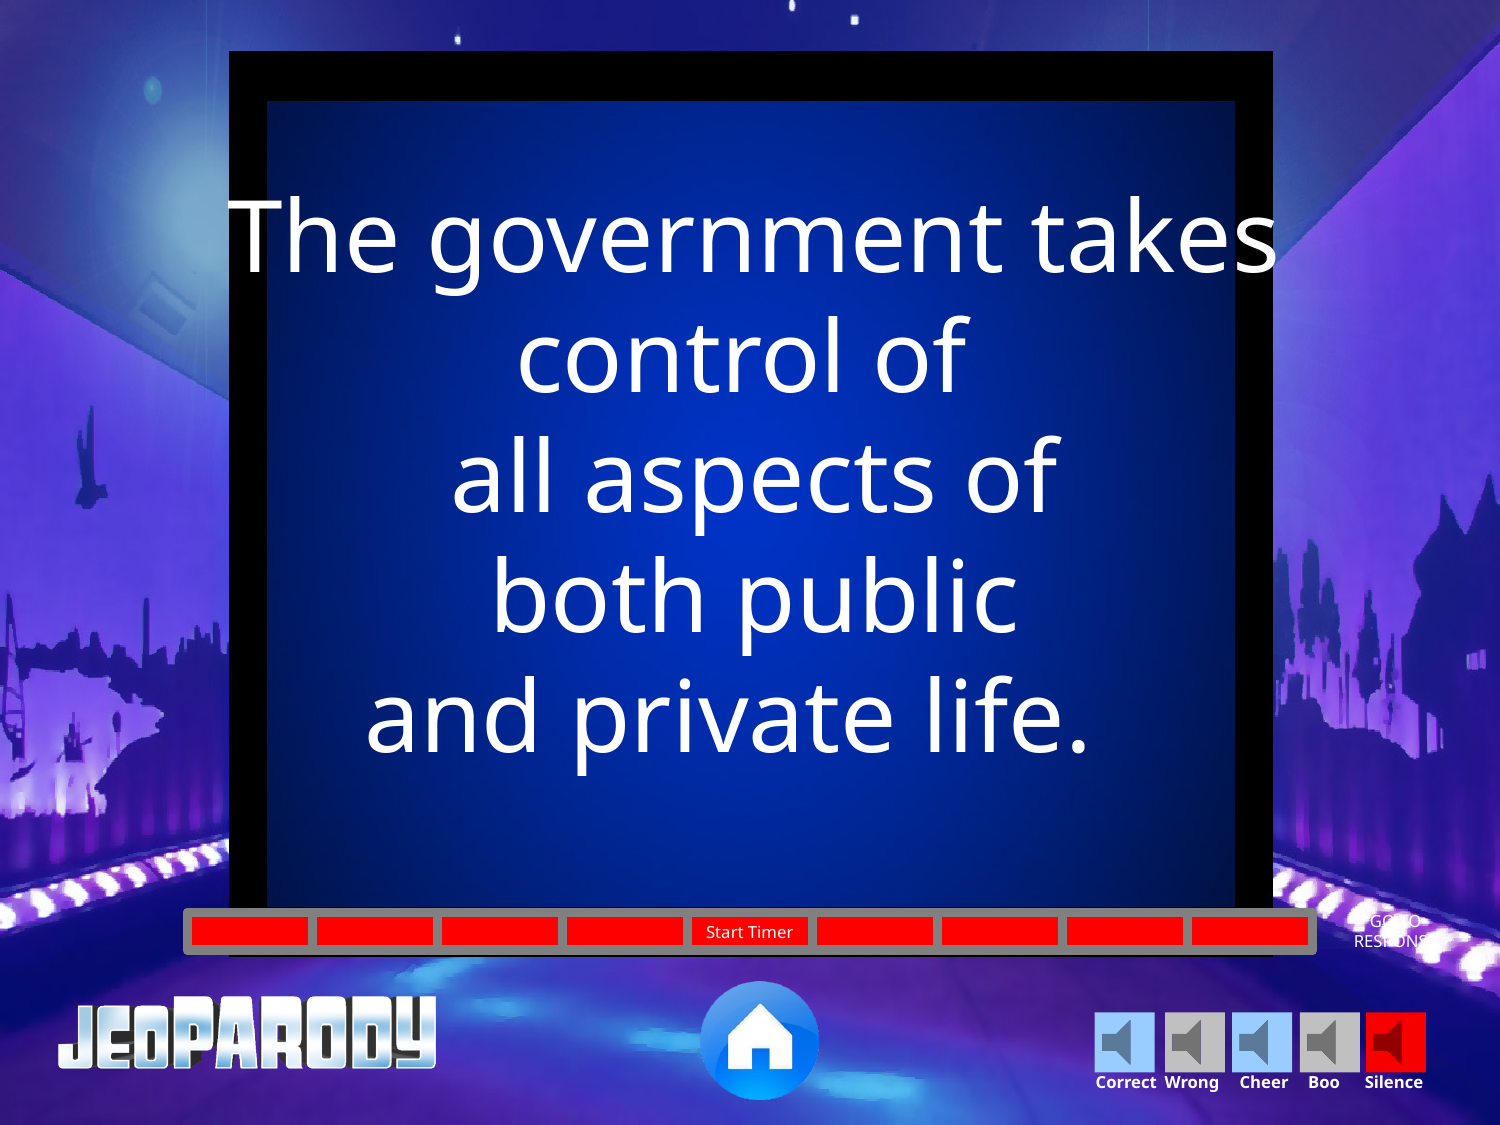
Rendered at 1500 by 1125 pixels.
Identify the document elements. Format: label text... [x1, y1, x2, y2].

text_box The government takes control of all aspects of both public and private life. [133, 164, 1375, 780]
picture [0, 0, 1500, 1125]
